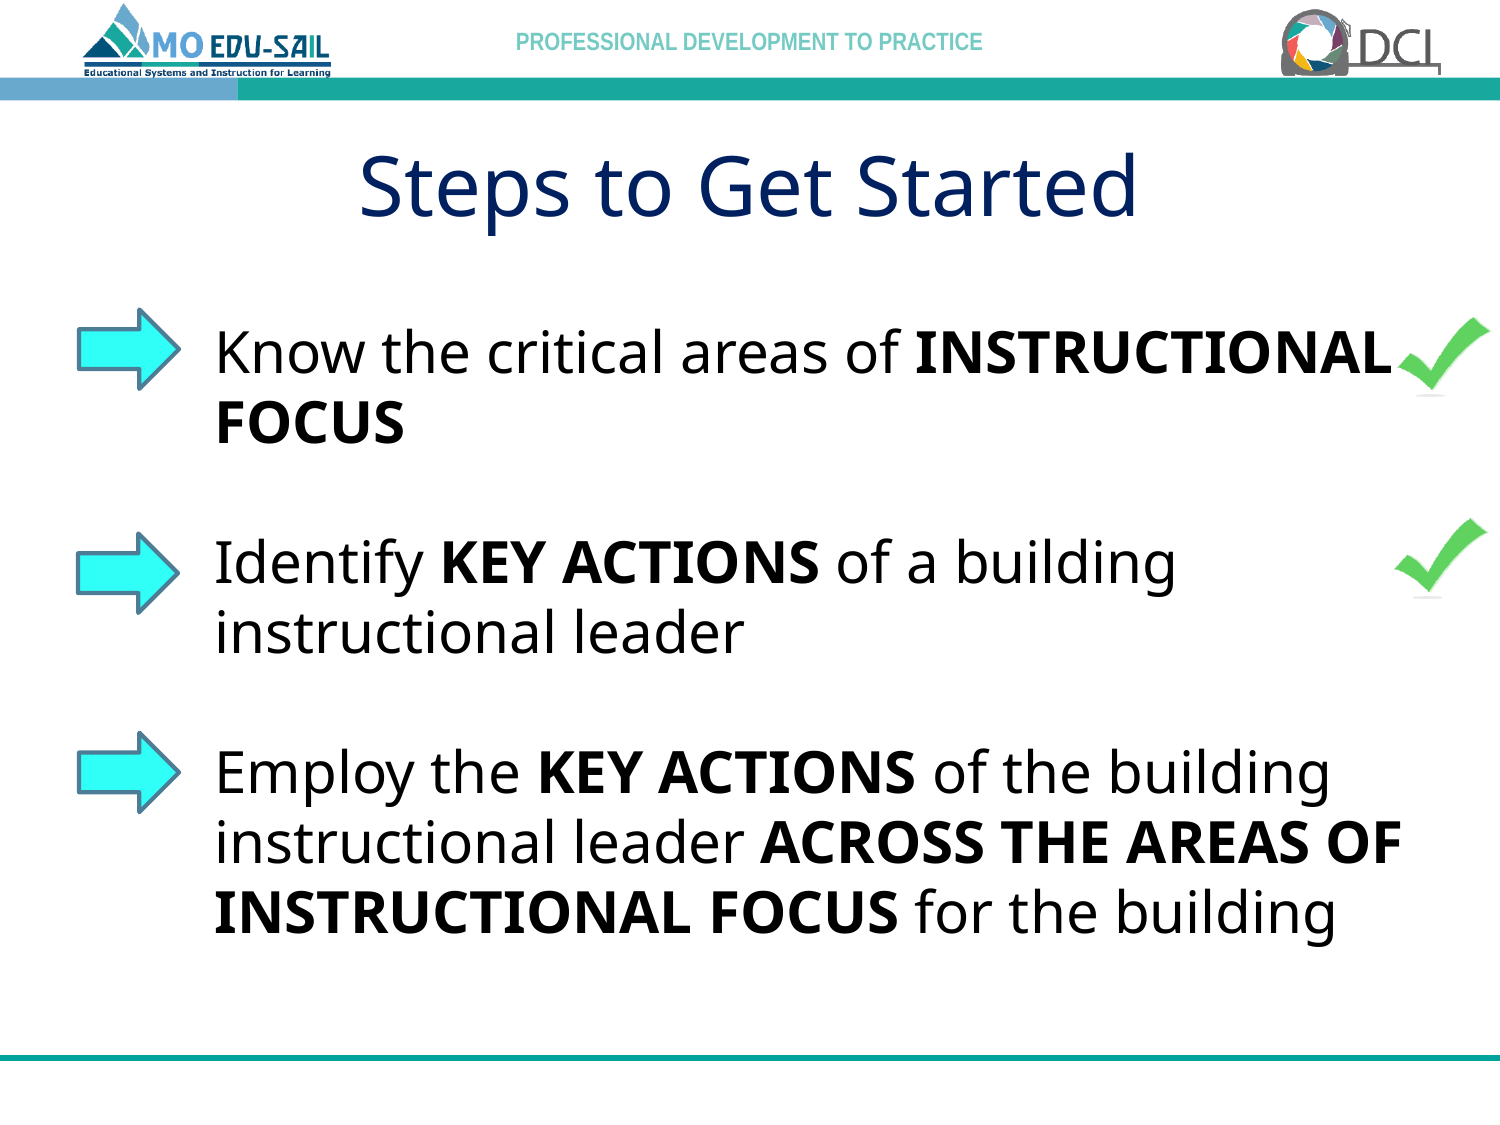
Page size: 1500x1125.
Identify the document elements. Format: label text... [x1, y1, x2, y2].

text_box [76, 307, 182, 391]
picture [1281, 9, 1441, 76]
text_box [76, 730, 182, 815]
picture [82, 0, 331, 81]
title Steps to Get Started [75, 137, 1425, 229]
text_box [75, 531, 181, 615]
picture [1393, 518, 1489, 599]
list Know the critical areas of INSTRUCTIONAL FOCUS Identify KEY ACTIONS of a building instructional leader Employ the KEY ACTIONS of the building instructional leader ACROSS THE AREAS OF INSTRUCTIONAL FOCUS for the building [199, 299, 1429, 1025]
picture [1397, 317, 1492, 397]
